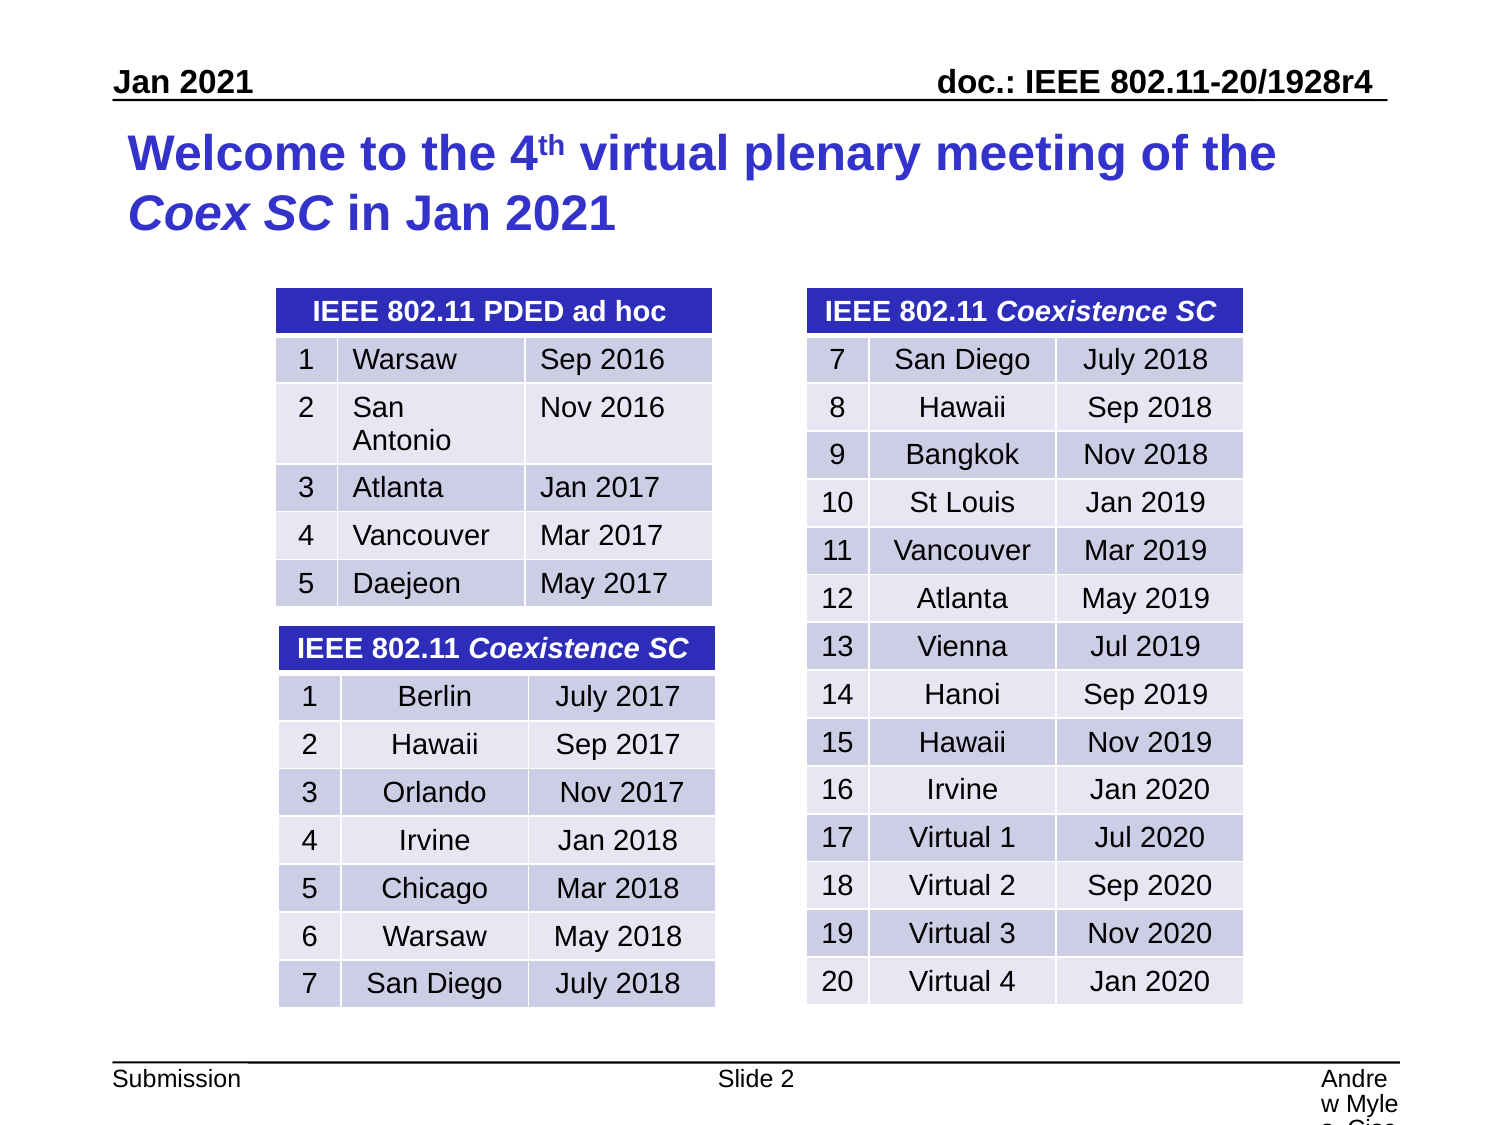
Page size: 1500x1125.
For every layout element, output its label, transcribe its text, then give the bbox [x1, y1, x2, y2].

table_cell San Diego [870, 338, 1055, 382]
table_cell Bangkok [870, 432, 1055, 478]
table_cell 13 [807, 623, 868, 669]
table_cell Sep 2017 [529, 722, 715, 768]
table_cell San Diego [342, 961, 528, 1007]
table_cell 9 [807, 432, 868, 478]
table_cell Jan 2019 [1057, 480, 1243, 526]
table_cell July 2017 [529, 676, 715, 720]
footer Andrew Myles, Cisco [1320, 1061, 1402, 1093]
table_cell Vancouver [338, 512, 524, 559]
table_cell Nov 2018 [1057, 432, 1243, 478]
table_cell St Louis [870, 480, 1055, 526]
table_cell Chicago [342, 865, 528, 911]
table_header IEEE 802.11 PDED ad hoc [276, 288, 712, 333]
table_cell Virtual 3 [870, 910, 1055, 956]
table_cell 14 [807, 671, 868, 717]
table_cell July 2018 [529, 961, 715, 1007]
table_cell Mar 2018 [529, 865, 715, 911]
table_cell July 2018 [1057, 338, 1243, 382]
table_cell 8 [807, 384, 868, 430]
table_cell 4 [279, 817, 340, 863]
table_cell Jul 2019 [1057, 623, 1243, 669]
table_cell Mar 2017 [526, 512, 712, 559]
table_cell Virtual 2 [870, 862, 1055, 908]
table_cell Virtual 4 [870, 958, 1055, 1004]
table_cell 1 [276, 338, 337, 382]
table_cell Sep 2016 [526, 338, 712, 382]
table_cell Jan 2020 [1057, 767, 1243, 813]
table_cell 18 [807, 862, 868, 908]
table_cell 7 [279, 961, 340, 1007]
table_cell Nov 2020 [1057, 910, 1243, 956]
table_cell Daejeon [338, 560, 524, 606]
table_cell Jan 2017 [526, 465, 712, 511]
table_cell Vancouver [870, 528, 1055, 574]
table_cell San Antonio [338, 384, 524, 463]
table_cell 10 [807, 480, 868, 526]
table_cell 12 [807, 575, 868, 621]
table_cell Jan 2020 [1057, 958, 1243, 1004]
table_cell Berlin [342, 676, 528, 720]
table_cell Orlando [342, 769, 528, 815]
table_cell May 2017 [526, 560, 712, 606]
table_cell 3 [276, 465, 337, 511]
table_cell 15 [807, 719, 868, 765]
table_cell Sep 2019 [1057, 671, 1243, 717]
table_cell 17 [807, 815, 868, 861]
table_cell 20 [807, 958, 868, 1004]
table_cell 5 [279, 865, 340, 911]
table_cell 3 [279, 769, 340, 815]
table_cell Mar 2019 [1057, 528, 1243, 574]
table_cell 2 [276, 384, 337, 463]
table_cell Nov 2016 [526, 384, 712, 463]
title Welcome to the 4th virtual plenary meeting of the Coex SC in Jan 2021 [112, 112, 1413, 288]
table_cell 19 [807, 910, 868, 956]
table_cell Hawaii [870, 719, 1055, 765]
table_cell Irvine [342, 817, 528, 863]
table_cell 4 [276, 512, 337, 559]
table_cell Jan 2018 [529, 817, 715, 863]
table_cell Vienna [870, 623, 1055, 669]
table_cell Hawaii [870, 384, 1055, 430]
table_cell Hawaii [342, 722, 528, 768]
table_cell Sep 2020 [1057, 862, 1243, 908]
table_cell 2 [279, 722, 340, 768]
table_cell 5 [276, 560, 337, 606]
table_cell Warsaw [342, 913, 528, 959]
table_cell May 2018 [529, 913, 715, 959]
table_header IEEE 802.11 Coexistence SC [807, 288, 1243, 333]
table_cell Nov 2019 [1057, 719, 1243, 765]
table_cell 11 [807, 528, 868, 574]
table_cell May 2019 [1057, 575, 1243, 621]
table_cell Nov 2017 [529, 769, 715, 815]
table_cell 16 [807, 767, 868, 813]
table_cell Atlanta [338, 465, 524, 511]
slide_number Slide 2 [709, 1061, 803, 1093]
table_cell Hanoi [870, 671, 1055, 717]
table_cell 6 [279, 913, 340, 959]
table_cell Jul 2020 [1057, 815, 1243, 861]
table_cell Virtual 1 [870, 815, 1055, 861]
table_cell 1 [279, 676, 340, 720]
table_cell Irvine [870, 767, 1055, 813]
table_cell 7 [807, 338, 868, 382]
table_cell Sep 2018 [1057, 384, 1243, 430]
table_cell Atlanta [870, 575, 1055, 621]
table_header IEEE 802.11 Coexistence SC [279, 626, 715, 670]
table_cell Warsaw [338, 338, 524, 382]
